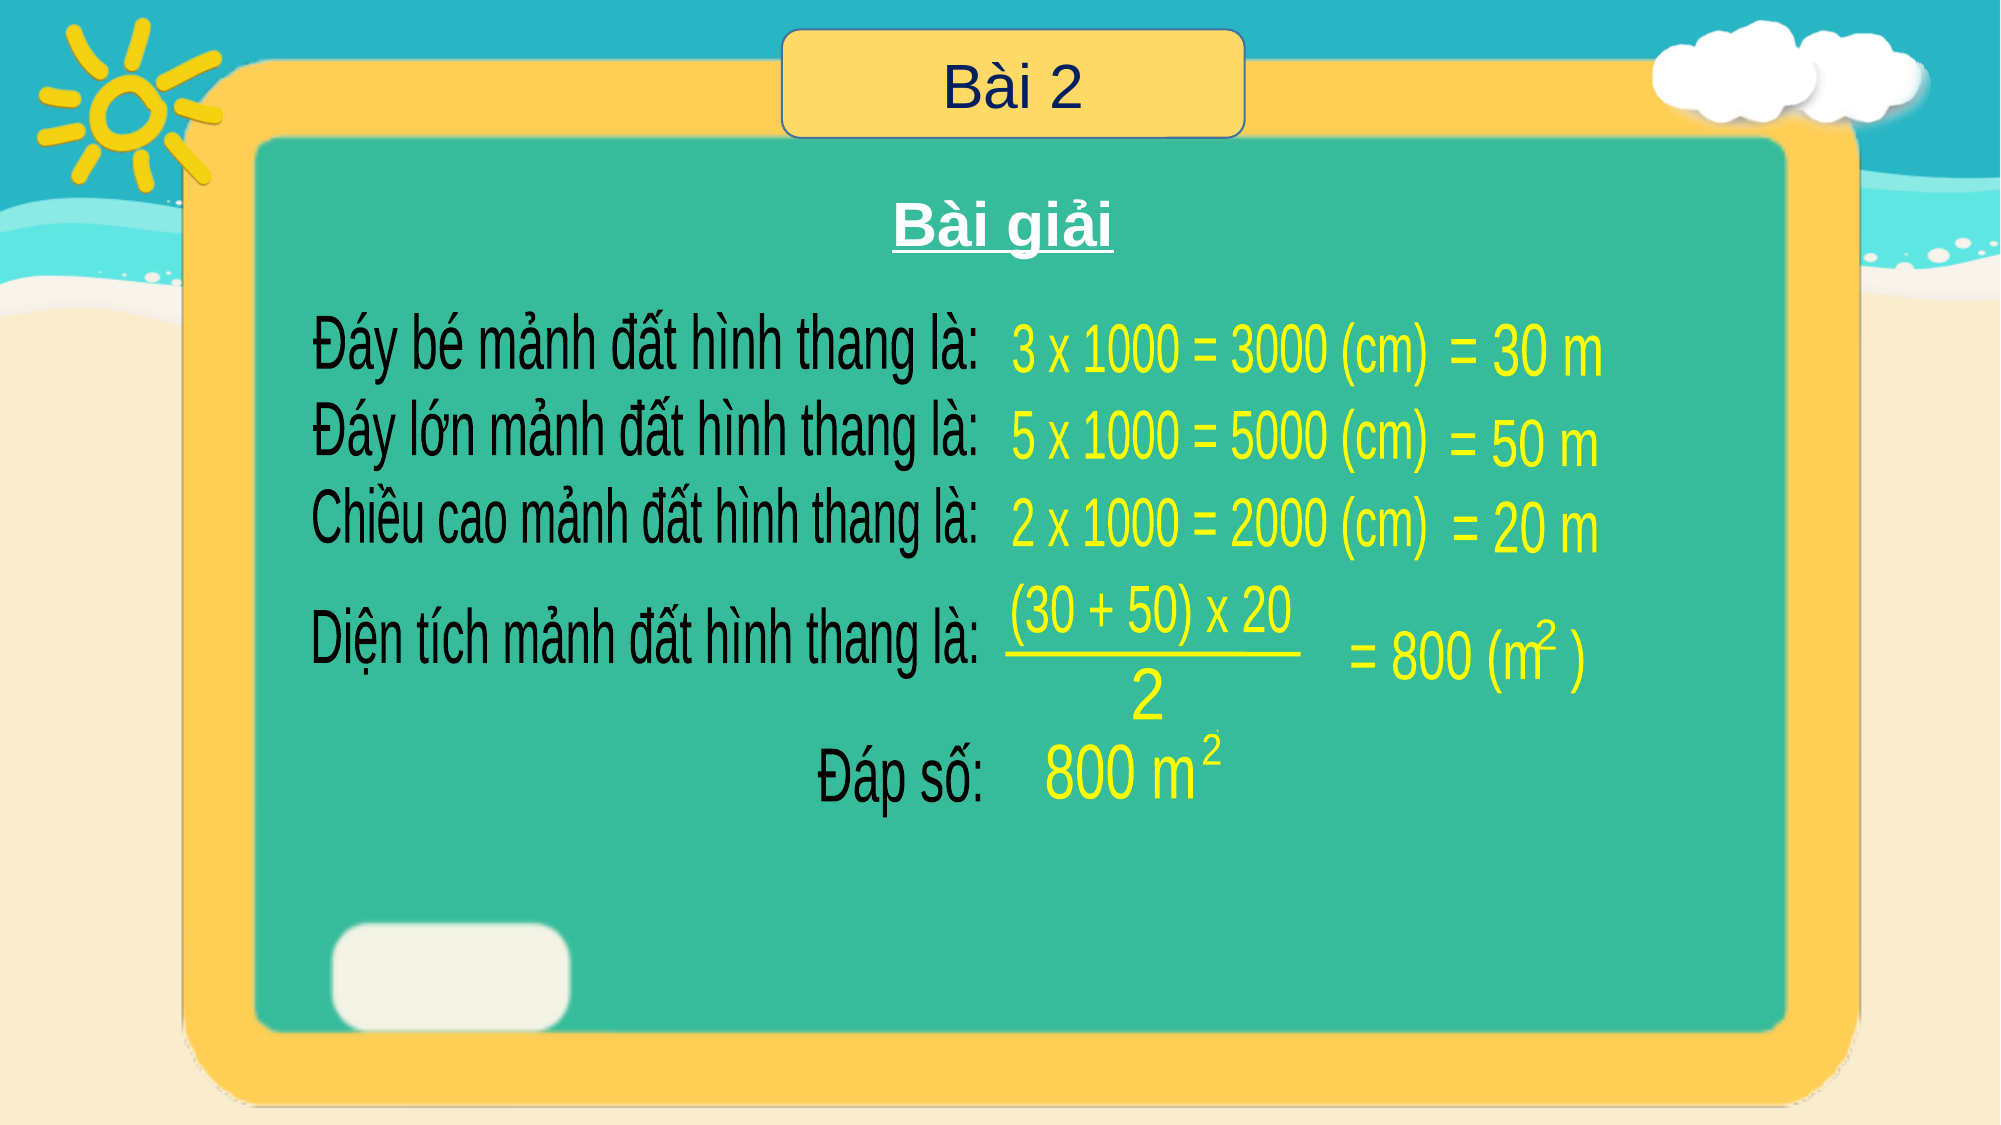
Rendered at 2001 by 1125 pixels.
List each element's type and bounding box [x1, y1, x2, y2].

text_box [1351, 619, 1584, 694]
text_box [1005, 583, 1301, 720]
picture [0, 0, 2001, 1125]
text_box [134, 29, 1867, 1125]
text_box [1046, 729, 1221, 800]
